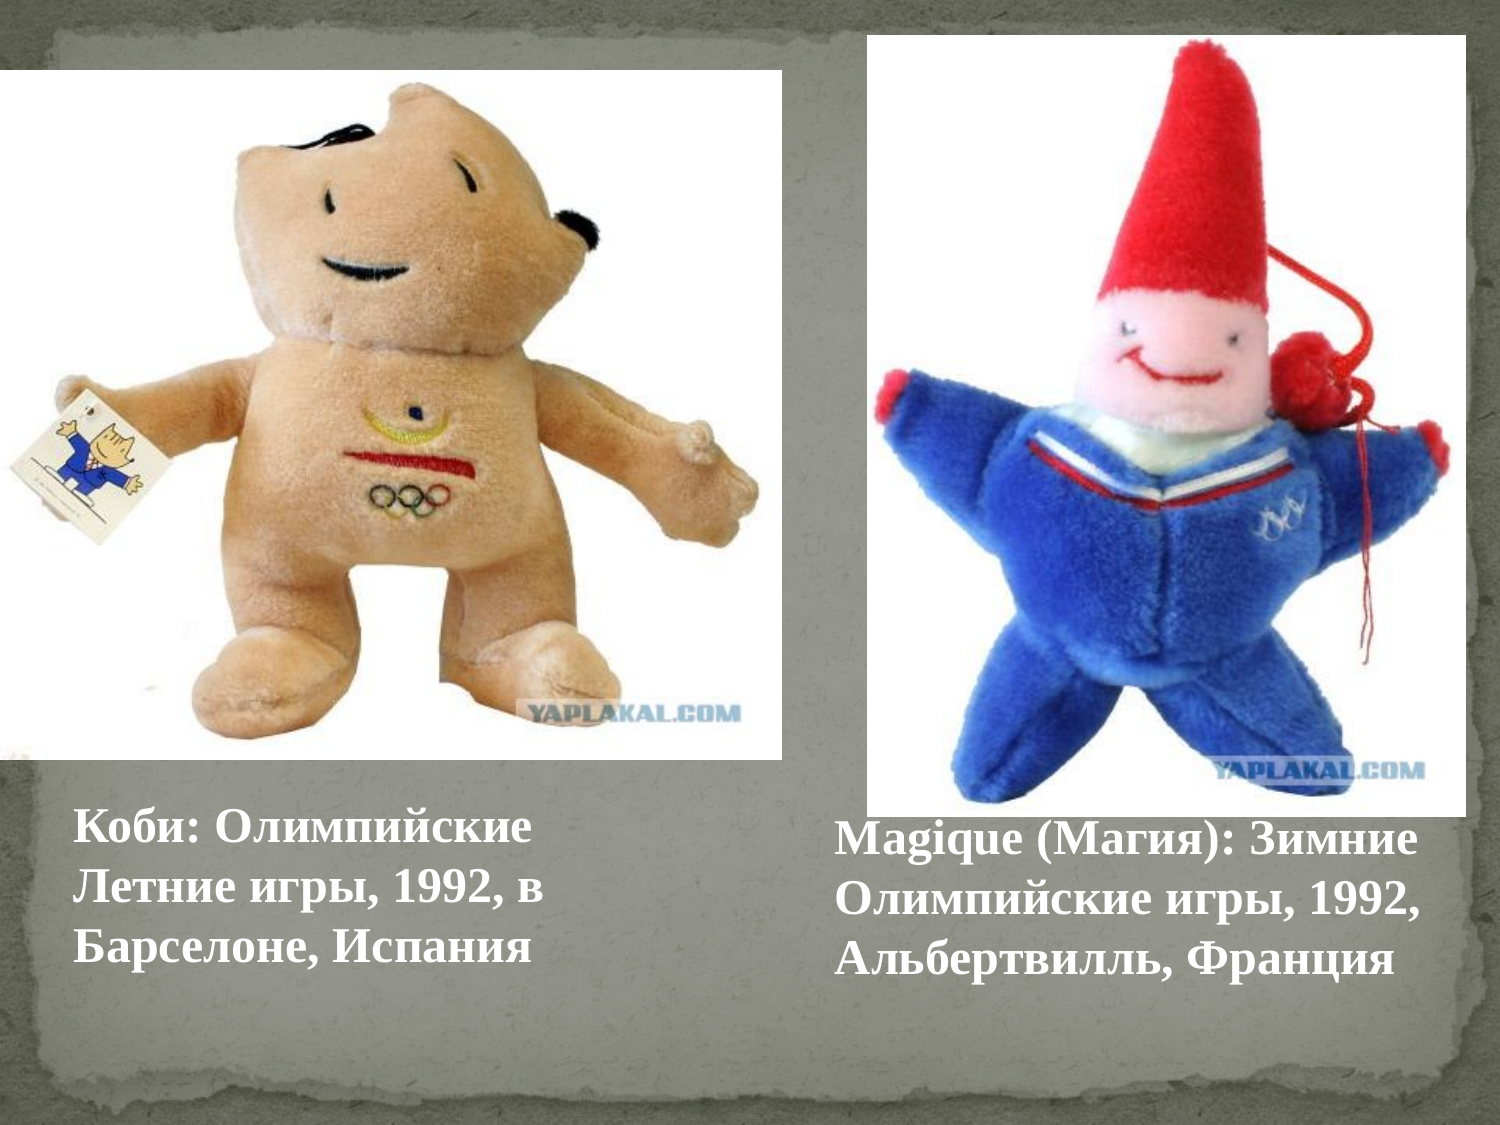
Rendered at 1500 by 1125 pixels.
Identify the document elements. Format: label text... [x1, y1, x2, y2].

text_box Magique (Магия): Зимние Олимпийские игры, 1992, Альбертвилль, Франция [820, 796, 1500, 992]
picture [867, 35, 1466, 817]
text_box Коби: Олимпийские Летние игры, 1992, в Барселоне, Испания [58, 785, 703, 980]
picture [0, 70, 782, 760]
